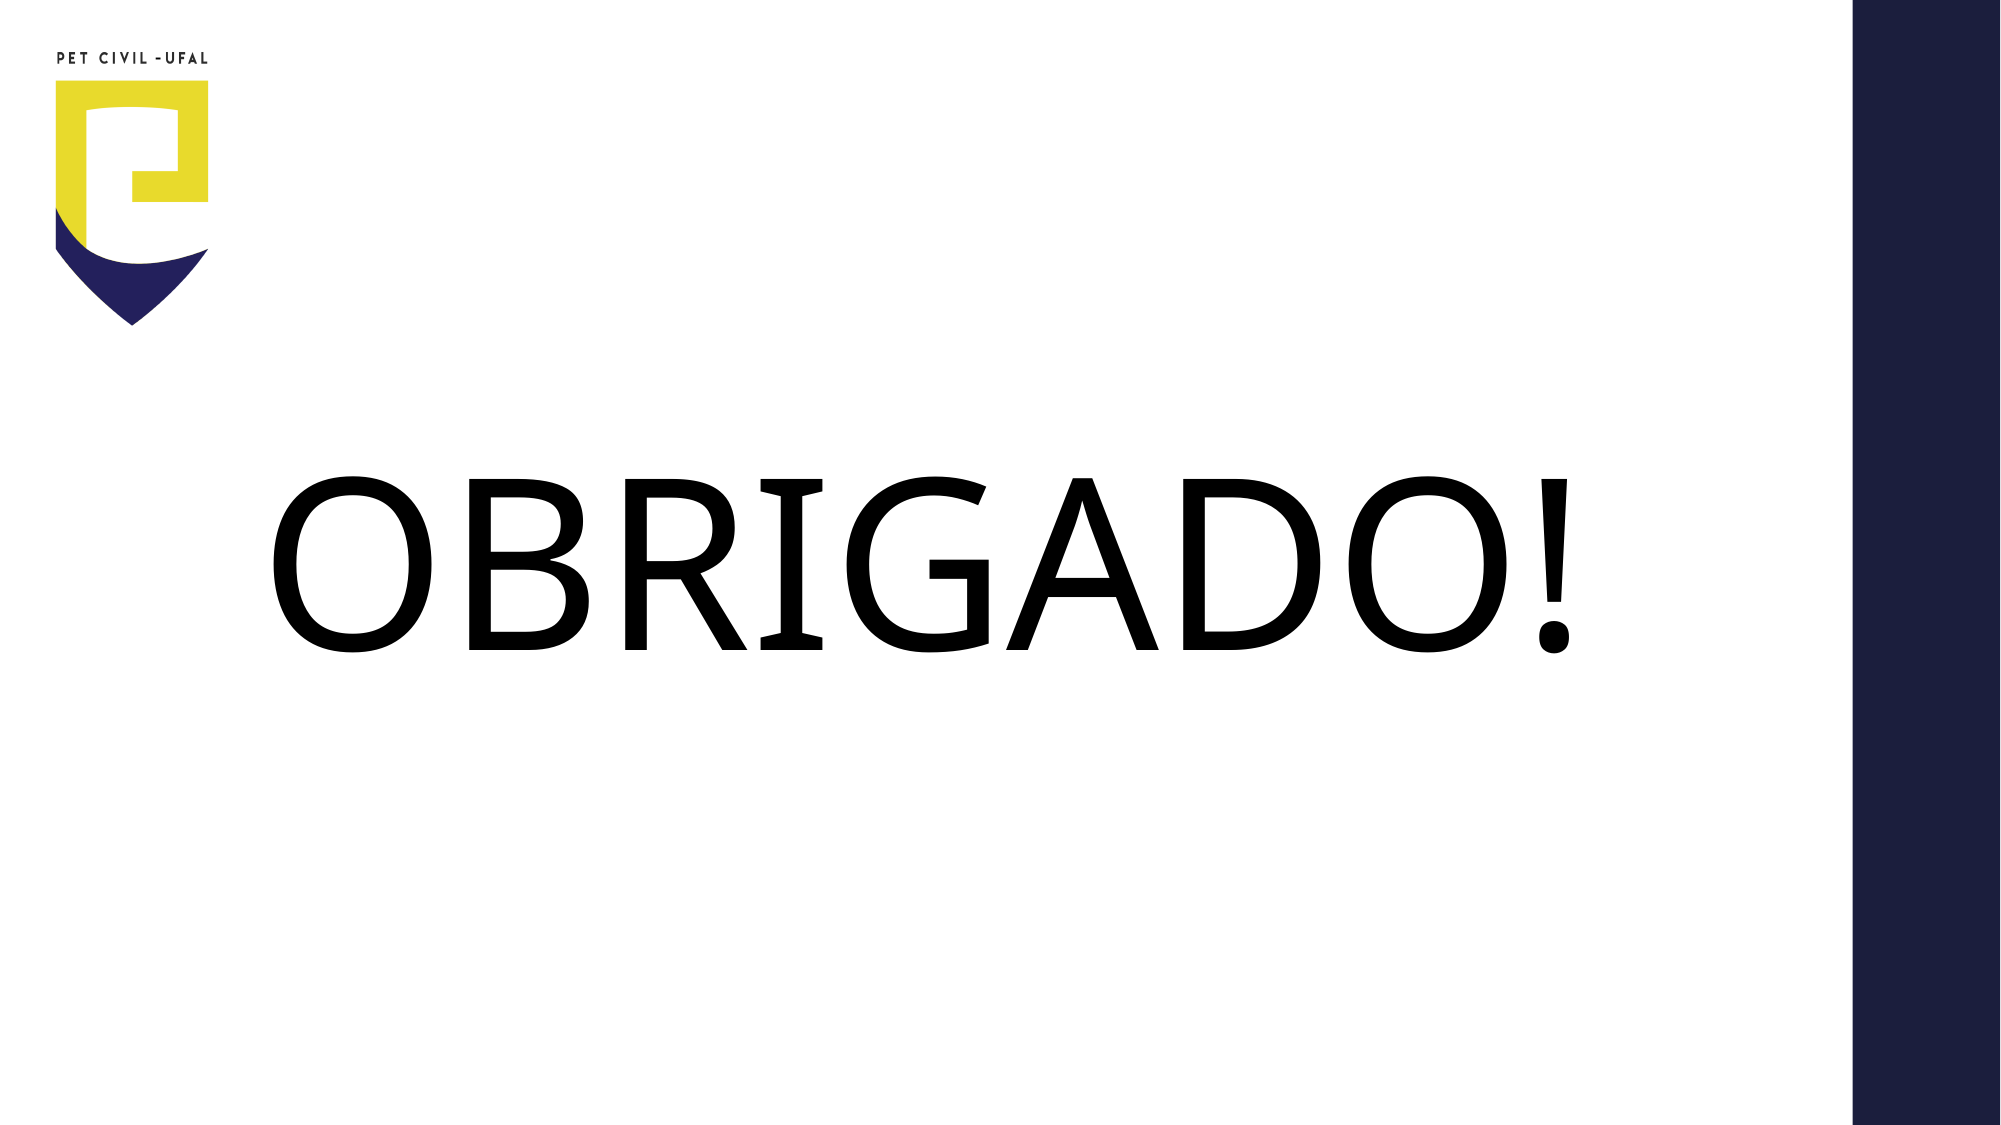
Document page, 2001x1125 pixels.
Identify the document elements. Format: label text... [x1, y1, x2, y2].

picture [16, 22, 245, 345]
text_box OBRIGADO! [244, 425, 1754, 700]
